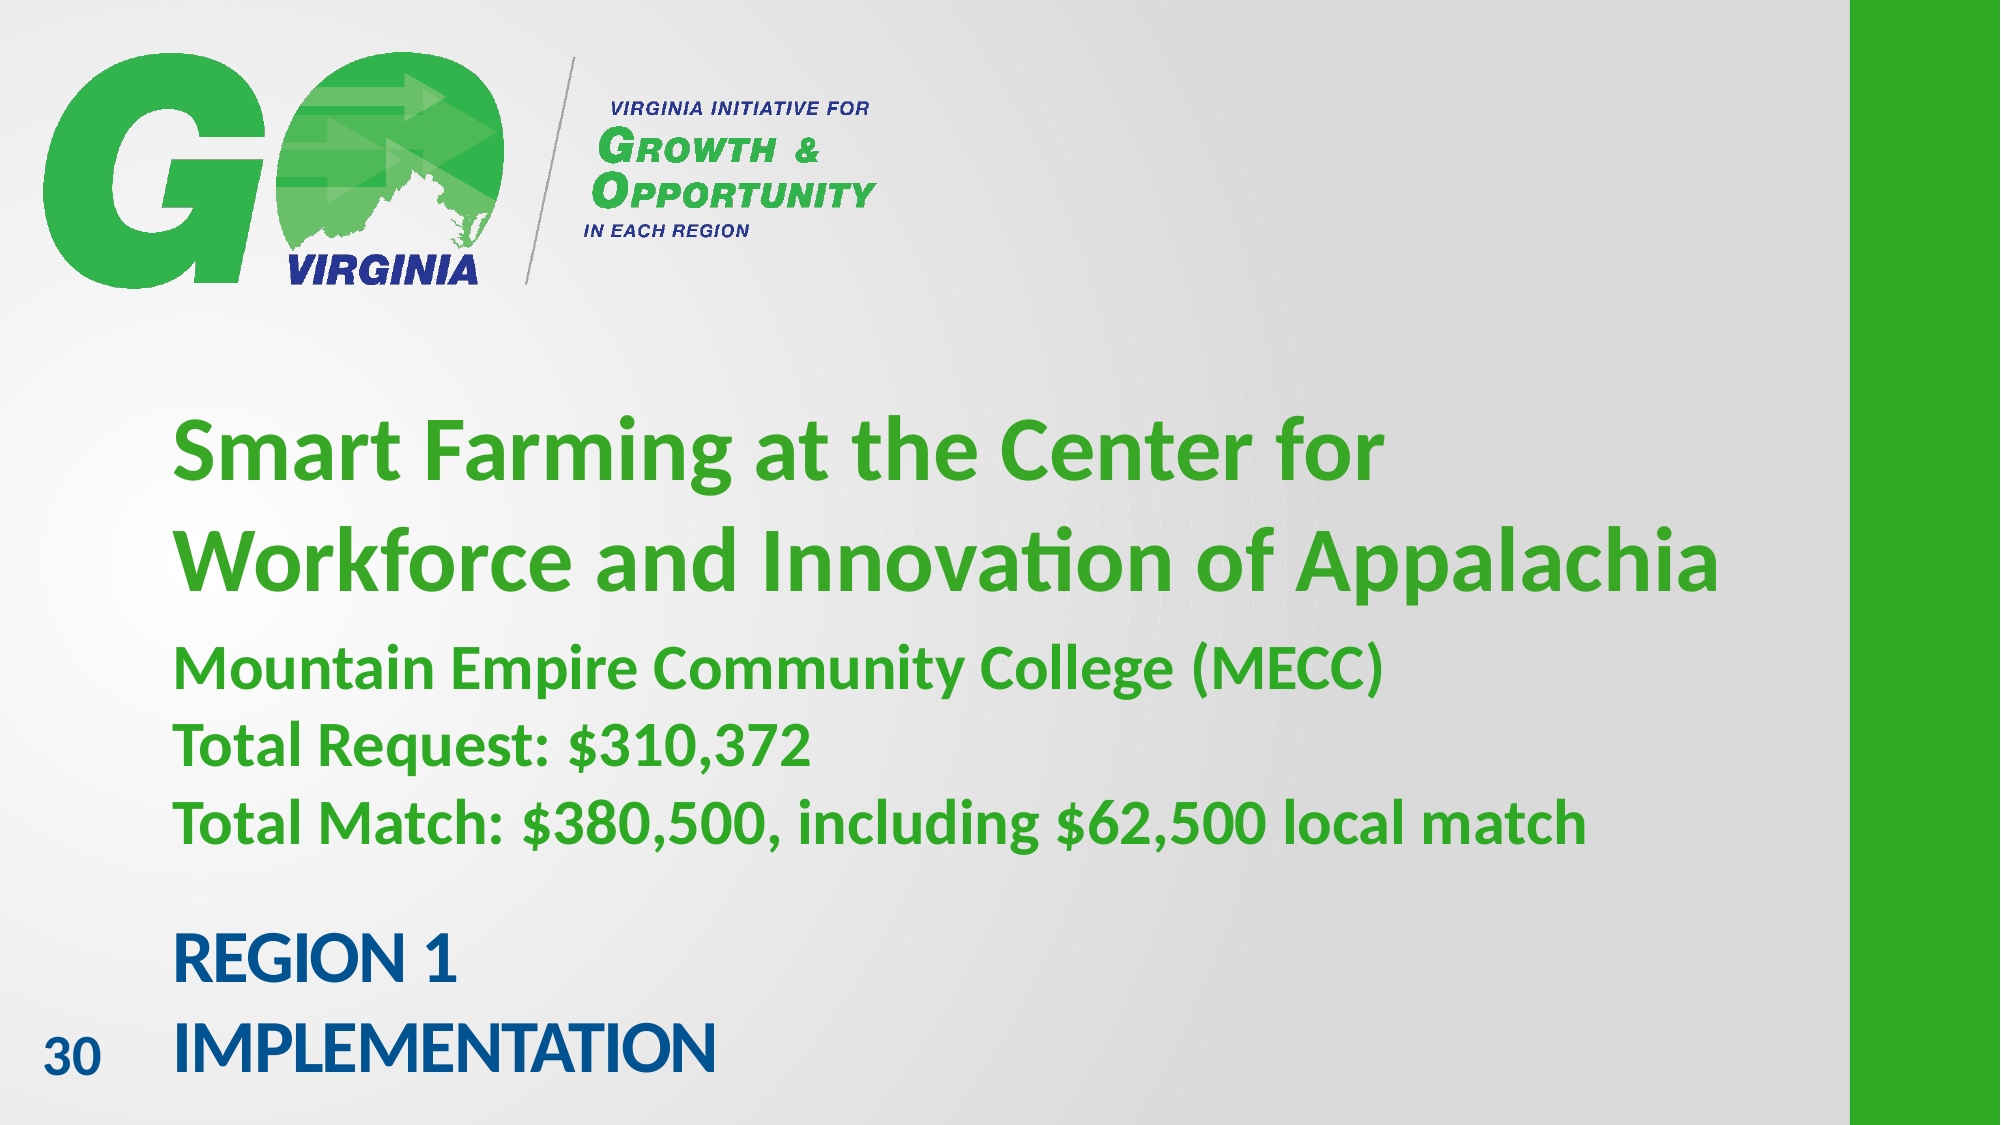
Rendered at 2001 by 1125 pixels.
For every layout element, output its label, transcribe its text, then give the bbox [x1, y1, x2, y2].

title REGION 1 IMPLEMENTATION [157, 900, 1834, 1092]
picture [43, 52, 877, 300]
text_box [1837, 0, 2000, 1125]
text_box Mountain Empire Community College (MECC) Total Request: $310,372 Total Match: $380,500, including $62,500 local match [157, 617, 1880, 865]
list Smart Farming at the Center for Workforce and Innovation of Appalachia [157, 307, 1795, 617]
